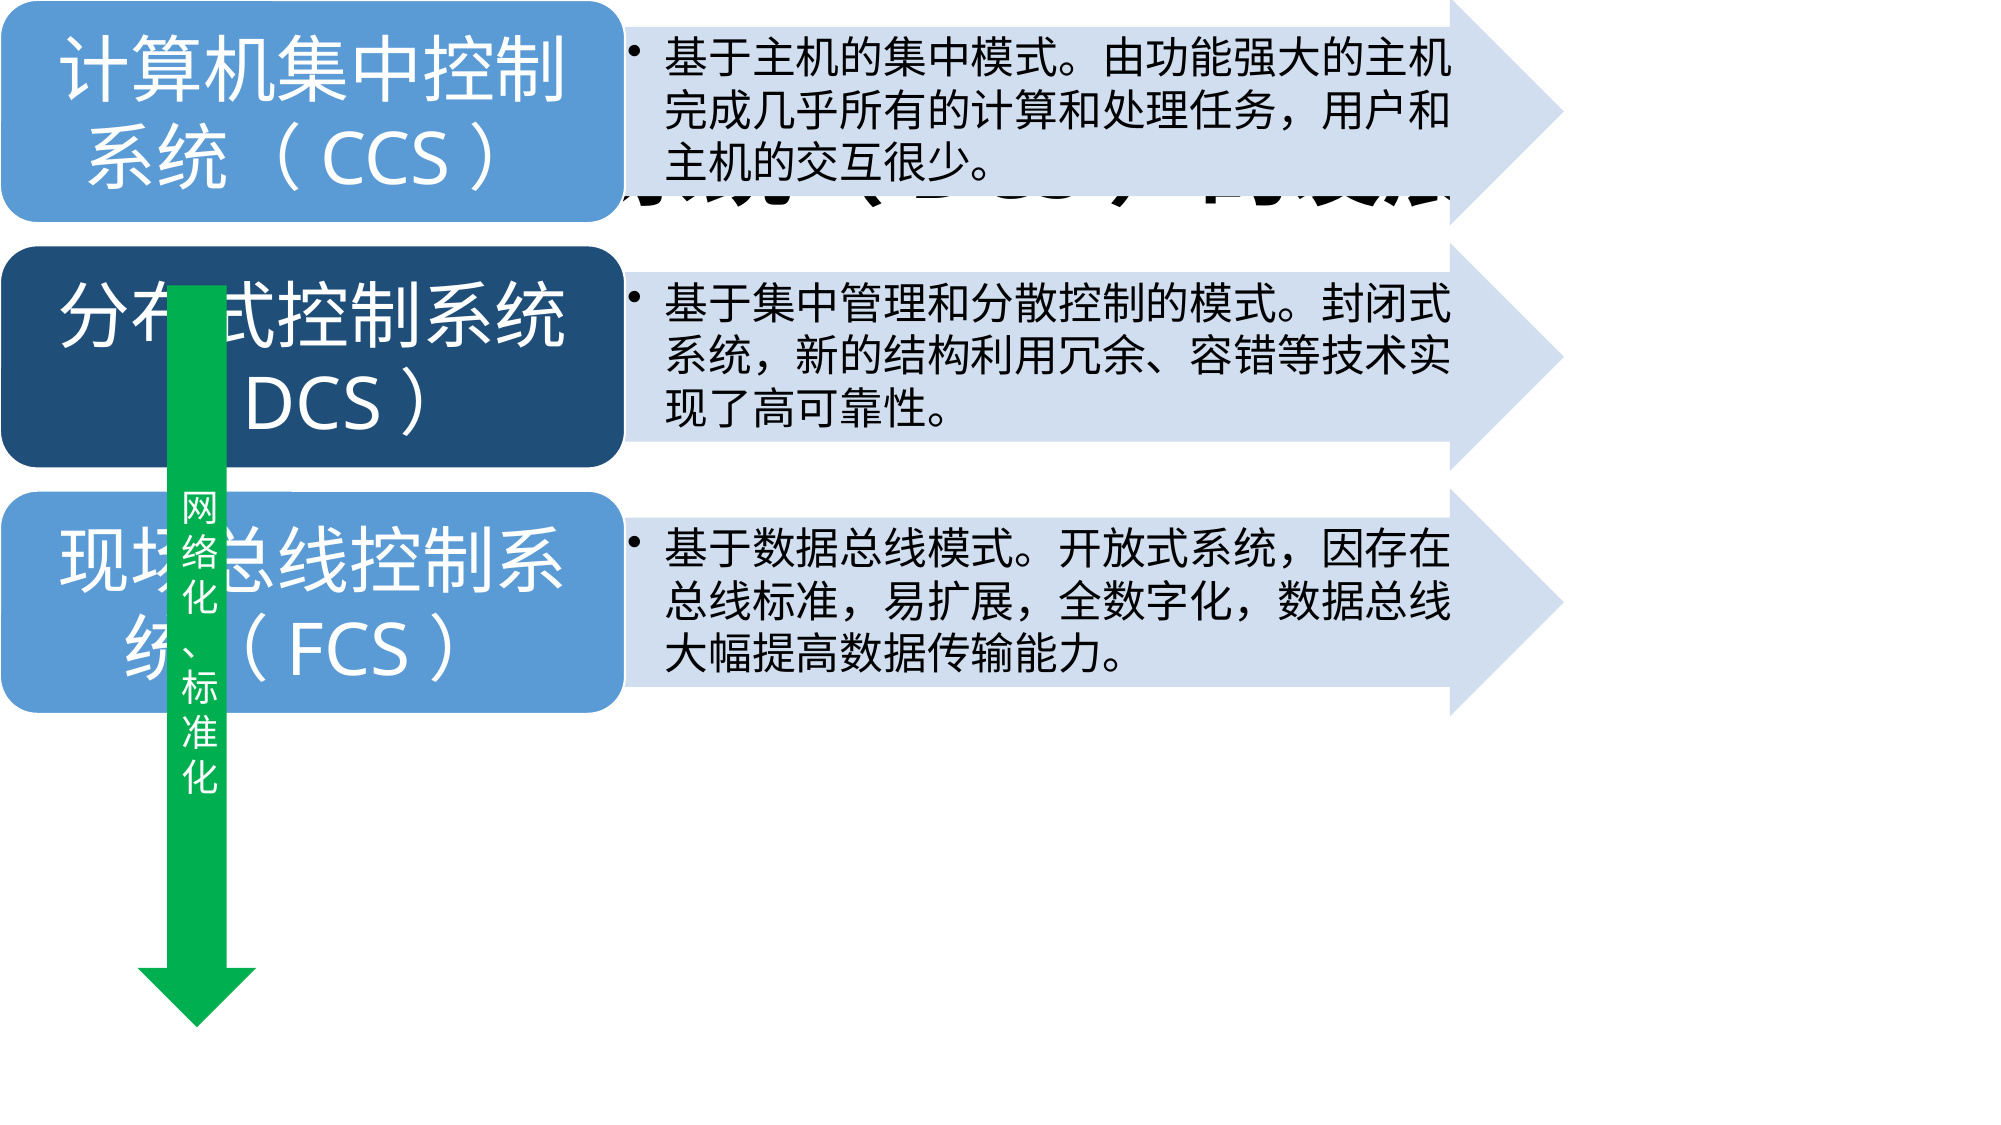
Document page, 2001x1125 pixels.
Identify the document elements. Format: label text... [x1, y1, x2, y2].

title 分布式控制系统（DCS）的发展 [137, 59, 1863, 278]
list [328, 299, 1892, 1014]
text_box 网络化、标准化 [134, 284, 259, 1029]
